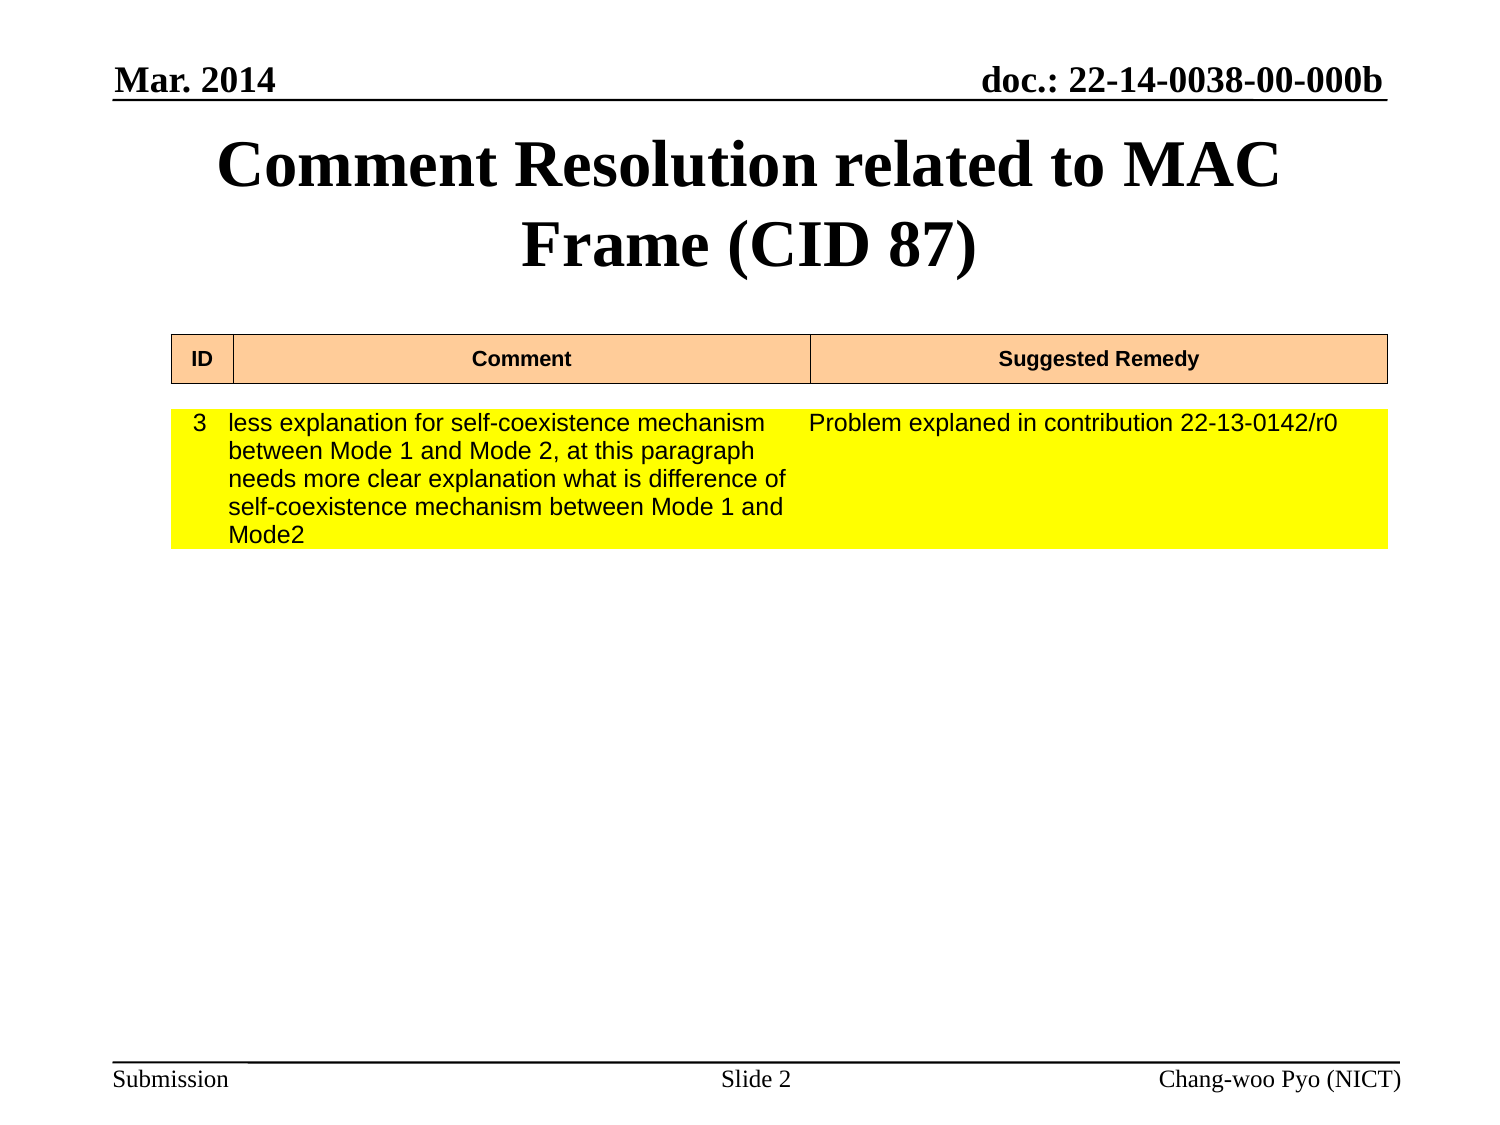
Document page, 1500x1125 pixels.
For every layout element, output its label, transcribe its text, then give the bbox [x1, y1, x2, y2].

title Comment Resolution related to MAC Frame (CID 87) [112, 112, 1388, 288]
table_header ID [172, 335, 233, 383]
table_header Suggested Remedy [811, 335, 1387, 383]
table_header Comment [234, 335, 810, 383]
table_header Problem explaned in contribution 22-13-0142/r0 [809, 409, 1388, 549]
footer Chang-woo Pyo (NICT) [1155, 1061, 1402, 1093]
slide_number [114, 54, 278, 101]
table_header less explanation for self-coexistence mechanism between Mode 1 and Mode 2, at this paragraph needs more clear explanation what is difference of self-coexistence mechanism between Mode 1 and Mode2 [228, 409, 809, 549]
table_header 3 [171, 409, 228, 549]
slide_number Slide 2 [712, 1061, 800, 1093]
